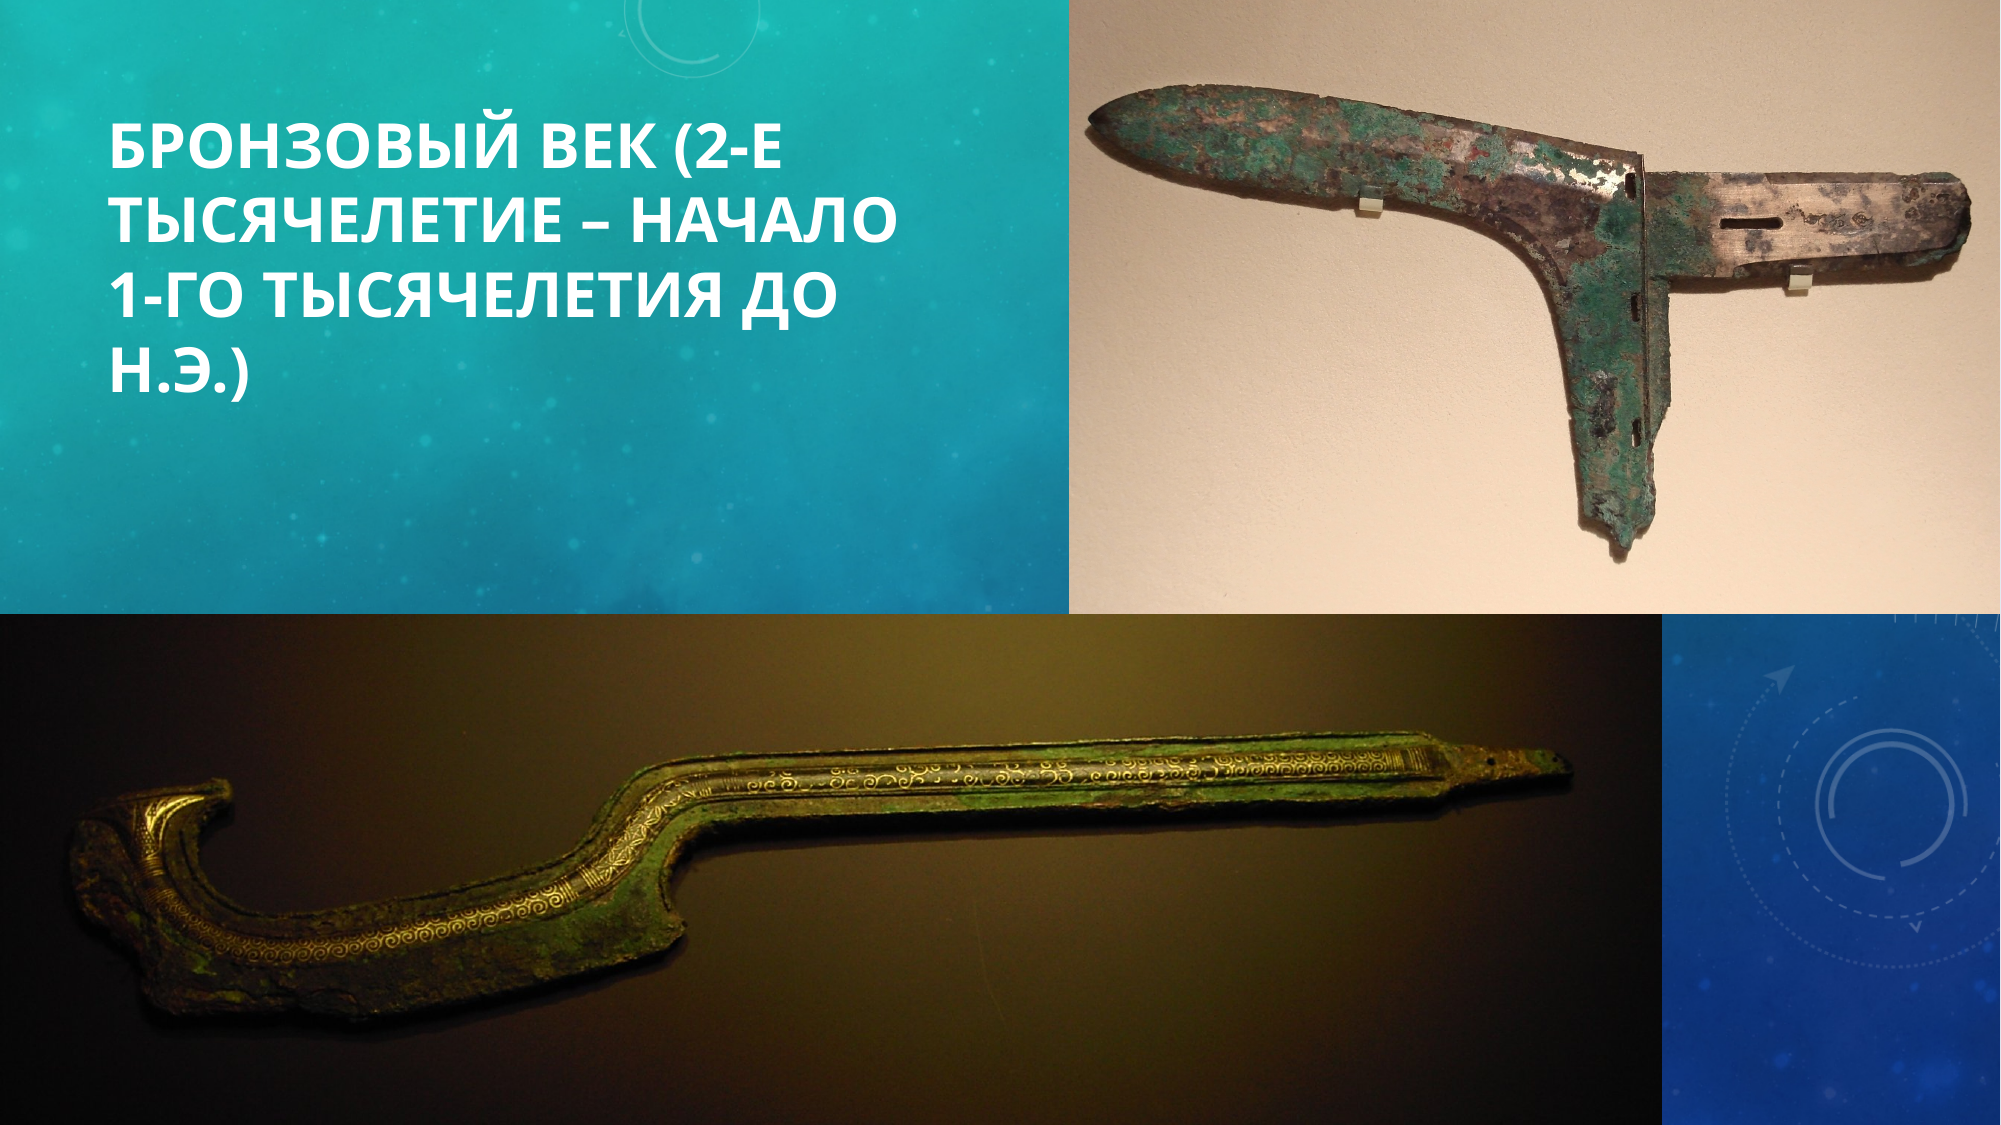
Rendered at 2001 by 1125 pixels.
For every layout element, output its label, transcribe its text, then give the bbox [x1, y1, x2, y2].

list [0, 613, 1663, 1125]
title Бронзовый век (2-е тысячелетие – начало 1-го тысячелетия до н.э.) [92, 98, 969, 413]
picture [0, 0, 2001, 1125]
